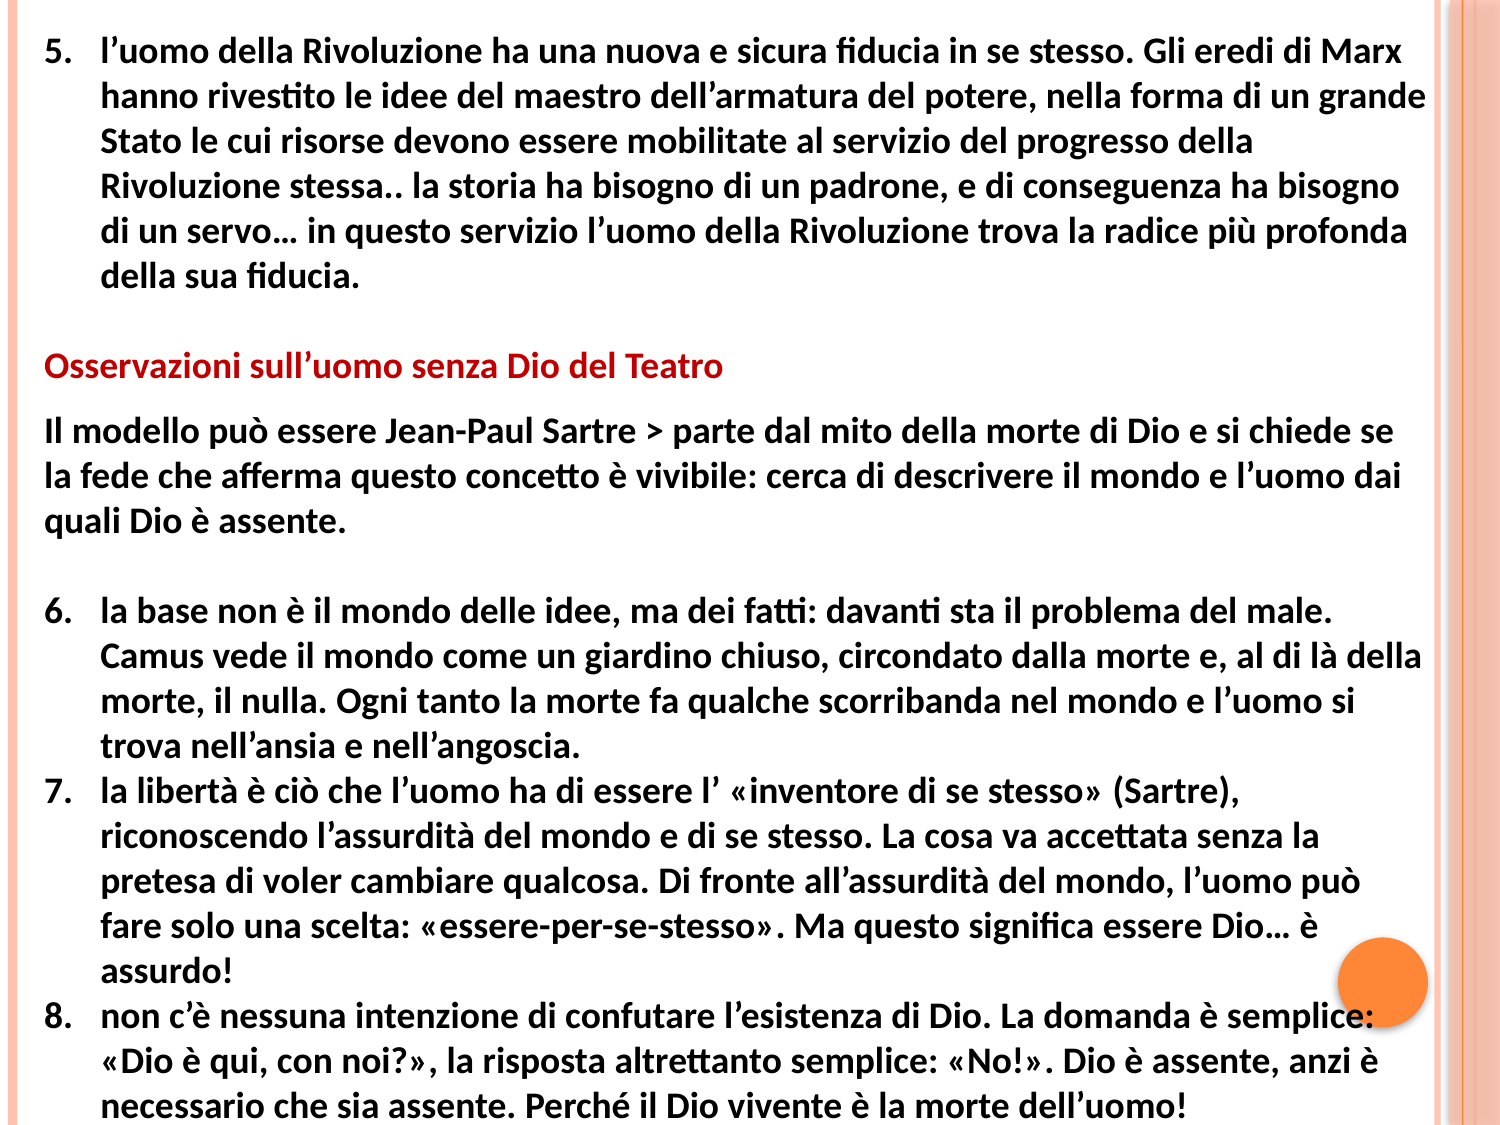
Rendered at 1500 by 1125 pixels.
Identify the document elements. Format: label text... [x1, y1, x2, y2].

text_box l’uomo della Rivoluzione ha una nuova e sicura fiducia in se stesso. Gli eredi di Marx hanno rivestito le idee del maestro dell’armatura del potere, nella forma di un grande Stato le cui risorse devono essere mobilitate al servizio del progresso della Rivoluzione stessa.. la storia ha bisogno di un padrone, e di conseguenza ha bisogno di un servo… in questo servizio l’uomo della Rivoluzione trova la radice più profonda della sua fiducia. Osservazioni sull’uomo senza Dio del Teatro Il modello può essere Jean-Paul Sartre > parte dal mito della morte di Dio e si chiede se la fede che afferma questo concetto è vivibile: cerca di descrivere il mondo e l’uomo dai quali Dio è assente. la base non è il mondo delle idee, ma dei fatti: davanti sta il problema del male. Camus vede il mondo come un giardino chiuso, circondato dalla morte e, al di là della morte, il nulla. Ogni tanto la morte fa qualche scorribanda nel mondo e l’uomo si trova nell’ansia e nell’angoscia. la libertà è ciò che l’uomo ha di essere l’ «inventore di se stesso» (Sartre), riconoscendo l’assurdità del mondo e di se stesso. La cosa va accettata senza la pretesa di voler cambiare qualcosa. Di fronte all’assurdità del mondo, l’uomo può fare solo una scelta: «essere-per-se-stesso». Ma questo significa essere Dio… è assurdo! non c’è nessuna intenzione di confutare l’esistenza di Dio. La domanda è semplice: «Dio è qui, con noi?», la risposta altrettanto semplice: «No!». Dio è assente, anzi è necessario che sia assente. Perché il Dio vivente è la morte dell’uomo! [29, 18, 1447, 1125]
